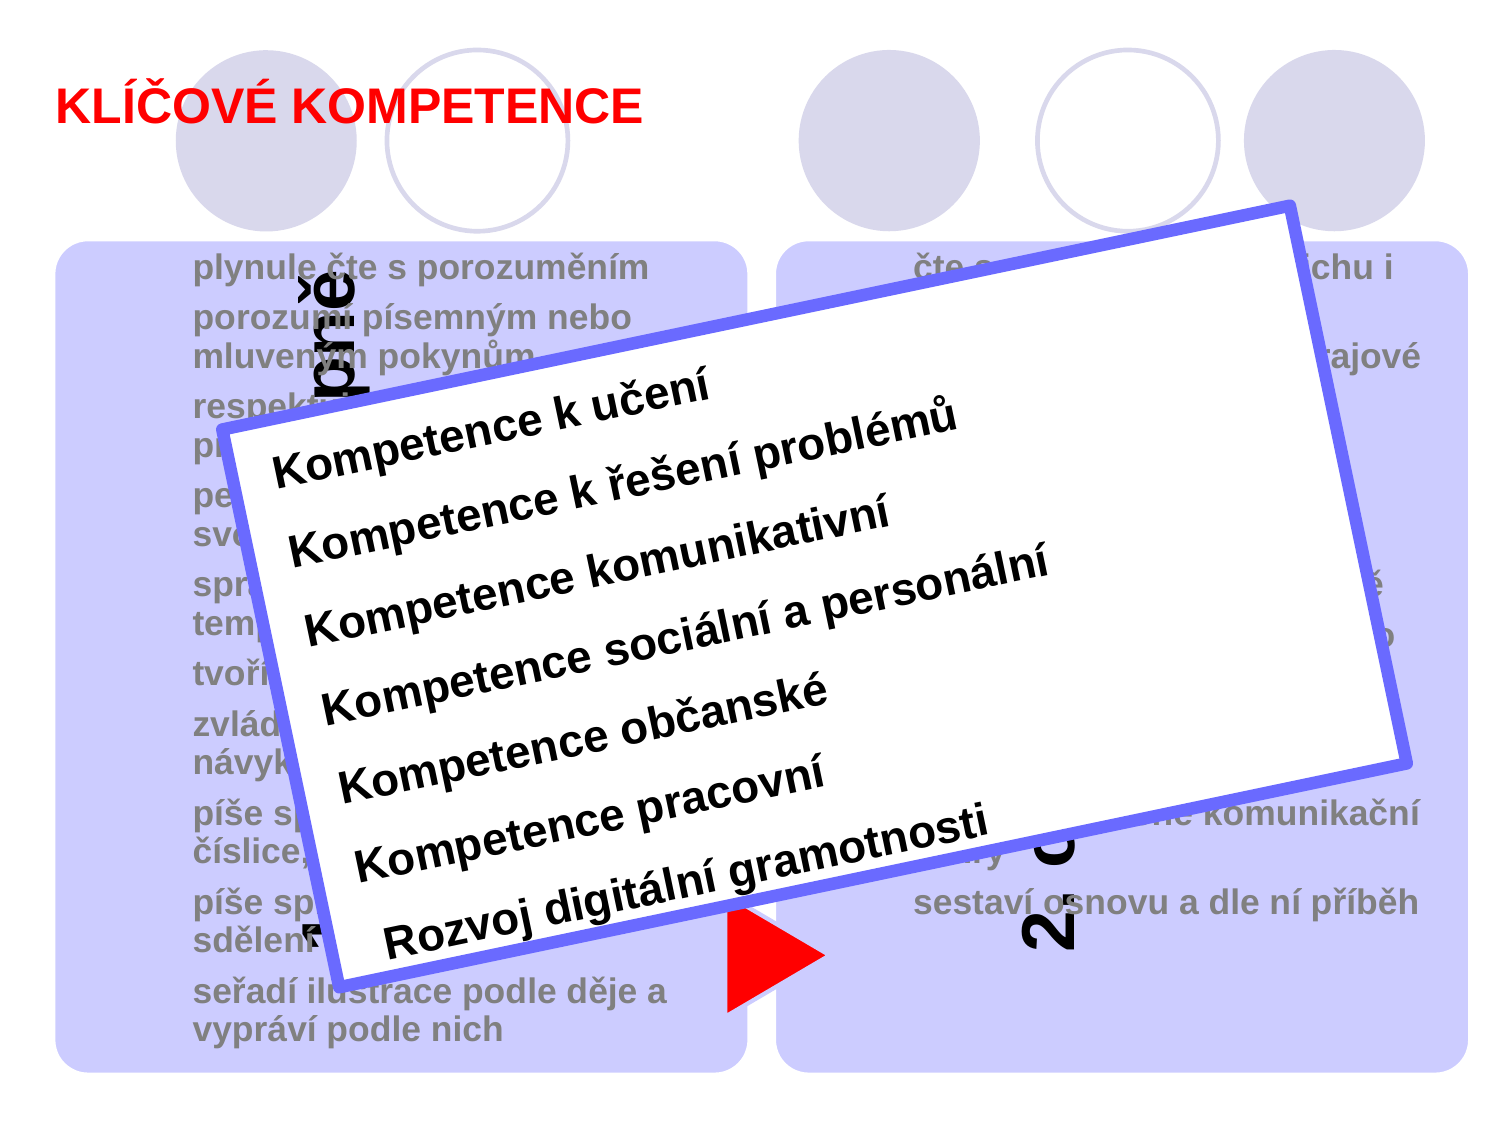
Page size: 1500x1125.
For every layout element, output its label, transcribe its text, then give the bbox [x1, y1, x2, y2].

text_box KLÍČOVÉ KOMPETENCE [41, 72, 1105, 142]
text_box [52, 219, 1471, 1095]
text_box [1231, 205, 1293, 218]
